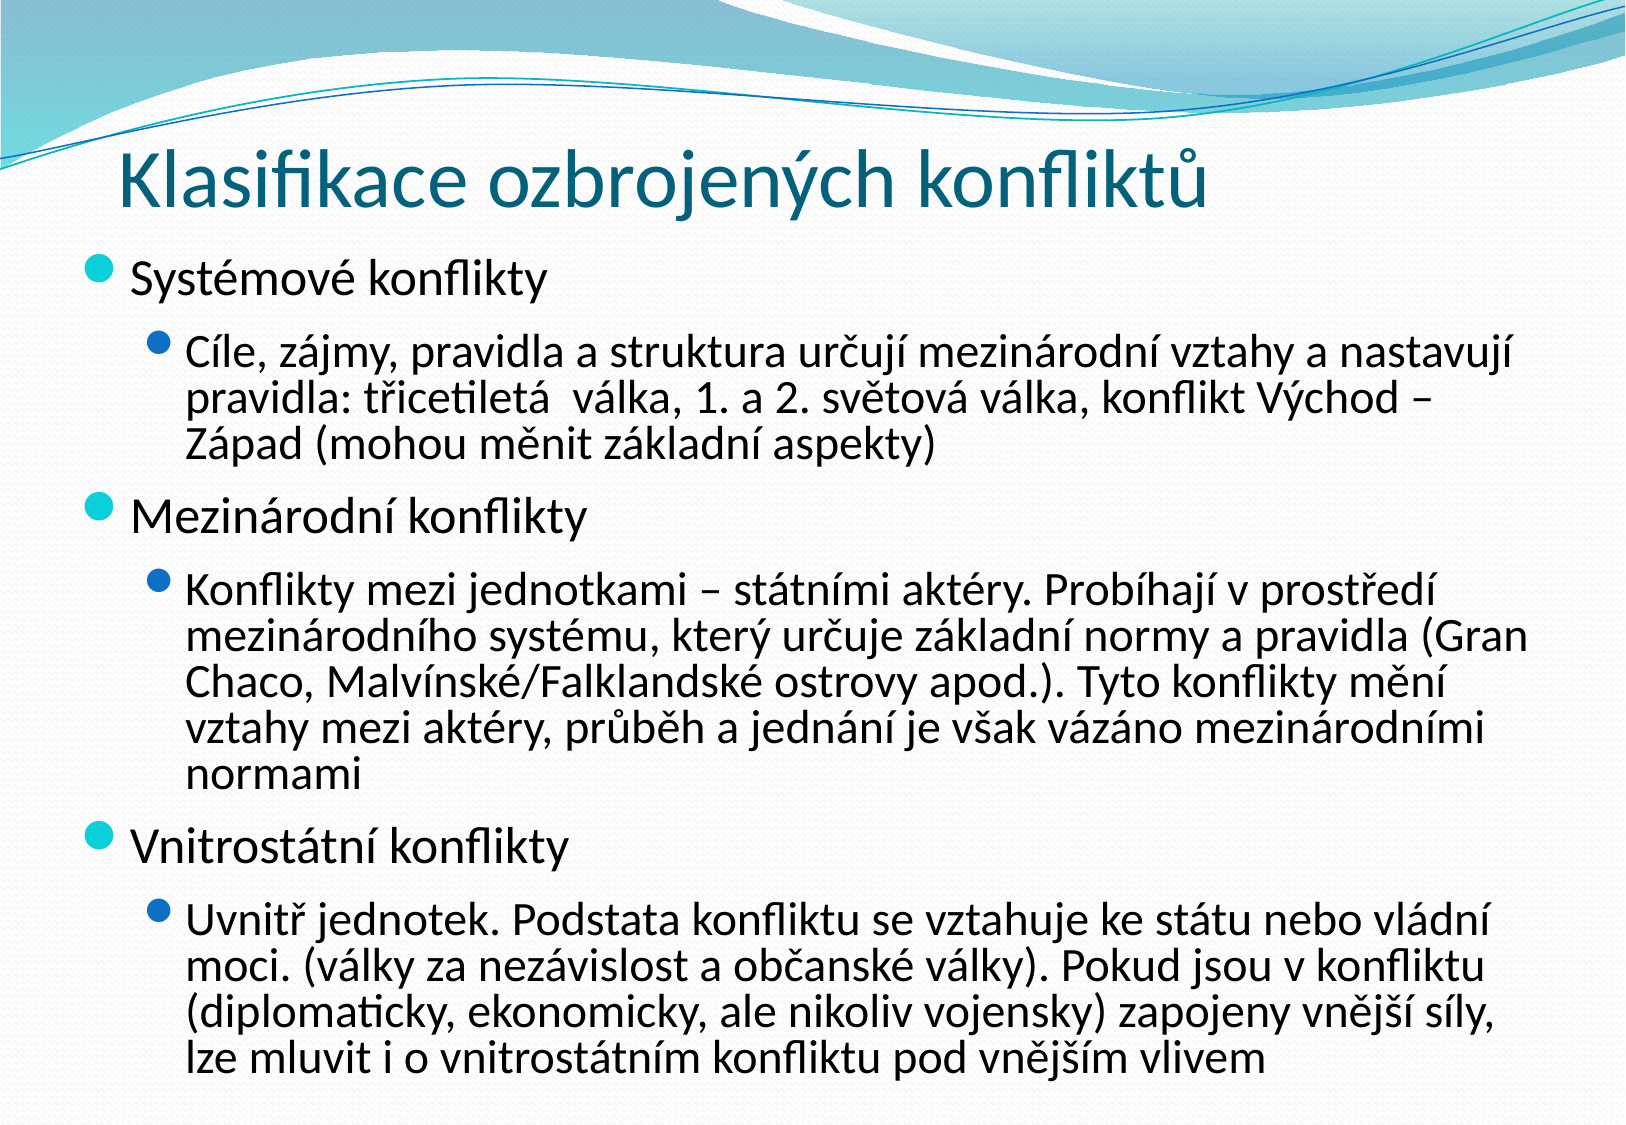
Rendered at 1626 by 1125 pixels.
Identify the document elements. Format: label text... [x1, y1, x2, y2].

list Systémové konflikty Cíle, zájmy, pravidla a struktura určují mezinárodní vztahy a nastavují pravidla: třicetiletá válka, 1. a 2. světová válka, konflikt Východ – Západ (mohou měnit základní aspekty) Mezinárodní konflikty Konflikty mezi jednotkami – státními aktéry. Probíhají v prostředí mezinárodního systému, který určuje základní normy a pravidla (Gran Chaco, Malvínské/Falklandské ostrovy apod.). Tyto konflikty mění vztahy mezi aktéry, průběh a jednání je však vázáno mezinárodními normami Vnitrostátní konflikty Uvnitř jednotek. Podstata konfliktu se vztahuje ke státu nebo vládní moci. (války za nezávislost a občanské války). Pokud jsou v konfliktu (diplomaticky, ekonomicky, ale nikoliv vojensky) zapojeny vnější síly, lze mluvit i o vnitrostátním konfliktu pod vnějším vlivem [64, 247, 1560, 1081]
title Klasifikace ozbrojených konfliktů [117, 129, 1513, 225]
